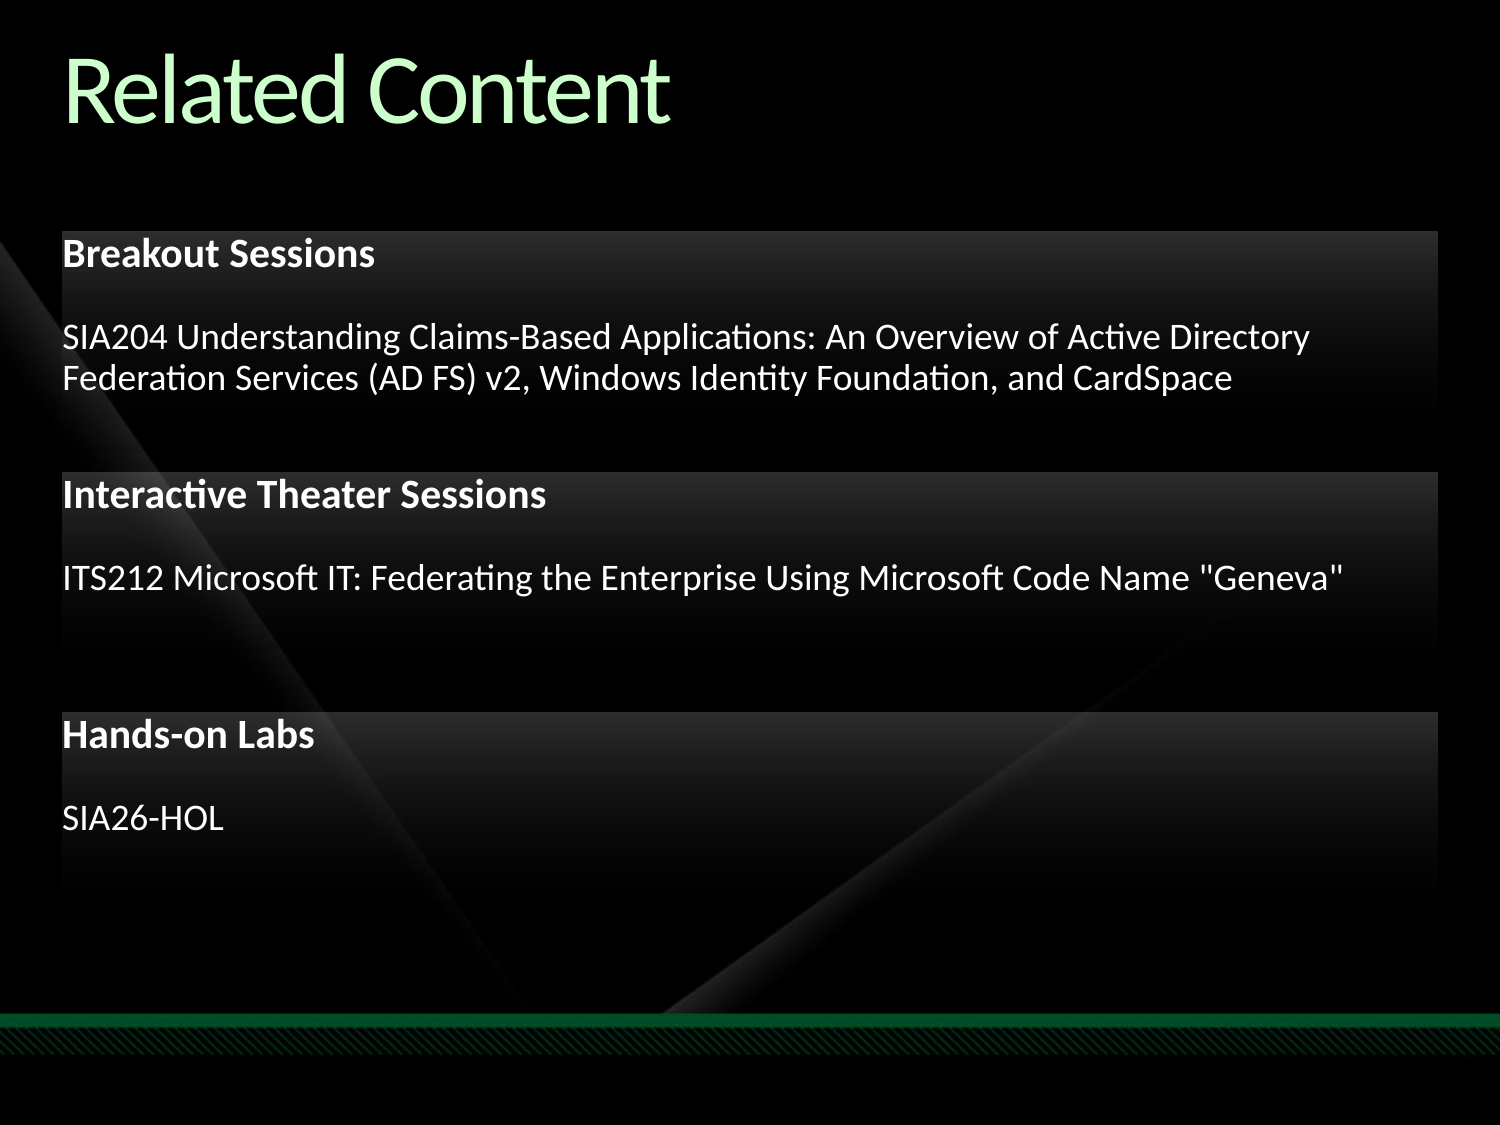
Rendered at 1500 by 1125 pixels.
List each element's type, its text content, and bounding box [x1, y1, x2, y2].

list Breakout Sessions SIA204 Understanding Claims-Based Applications: An Overview of Active Directory Federation Services (AD FS) v2, Windows Identity Foundation, and CardSpace [62, 231, 1439, 454]
picture [0, 0, 1500, 1125]
list Interactive Theater Sessions ITS212 Microsoft IT: Federating the Enterprise Using Microsoft Code Name "Geneva" [62, 471, 1439, 694]
list Hands-on Labs SIA26-HOL [61, 712, 1438, 934]
title Related Content [62, 37, 1437, 147]
